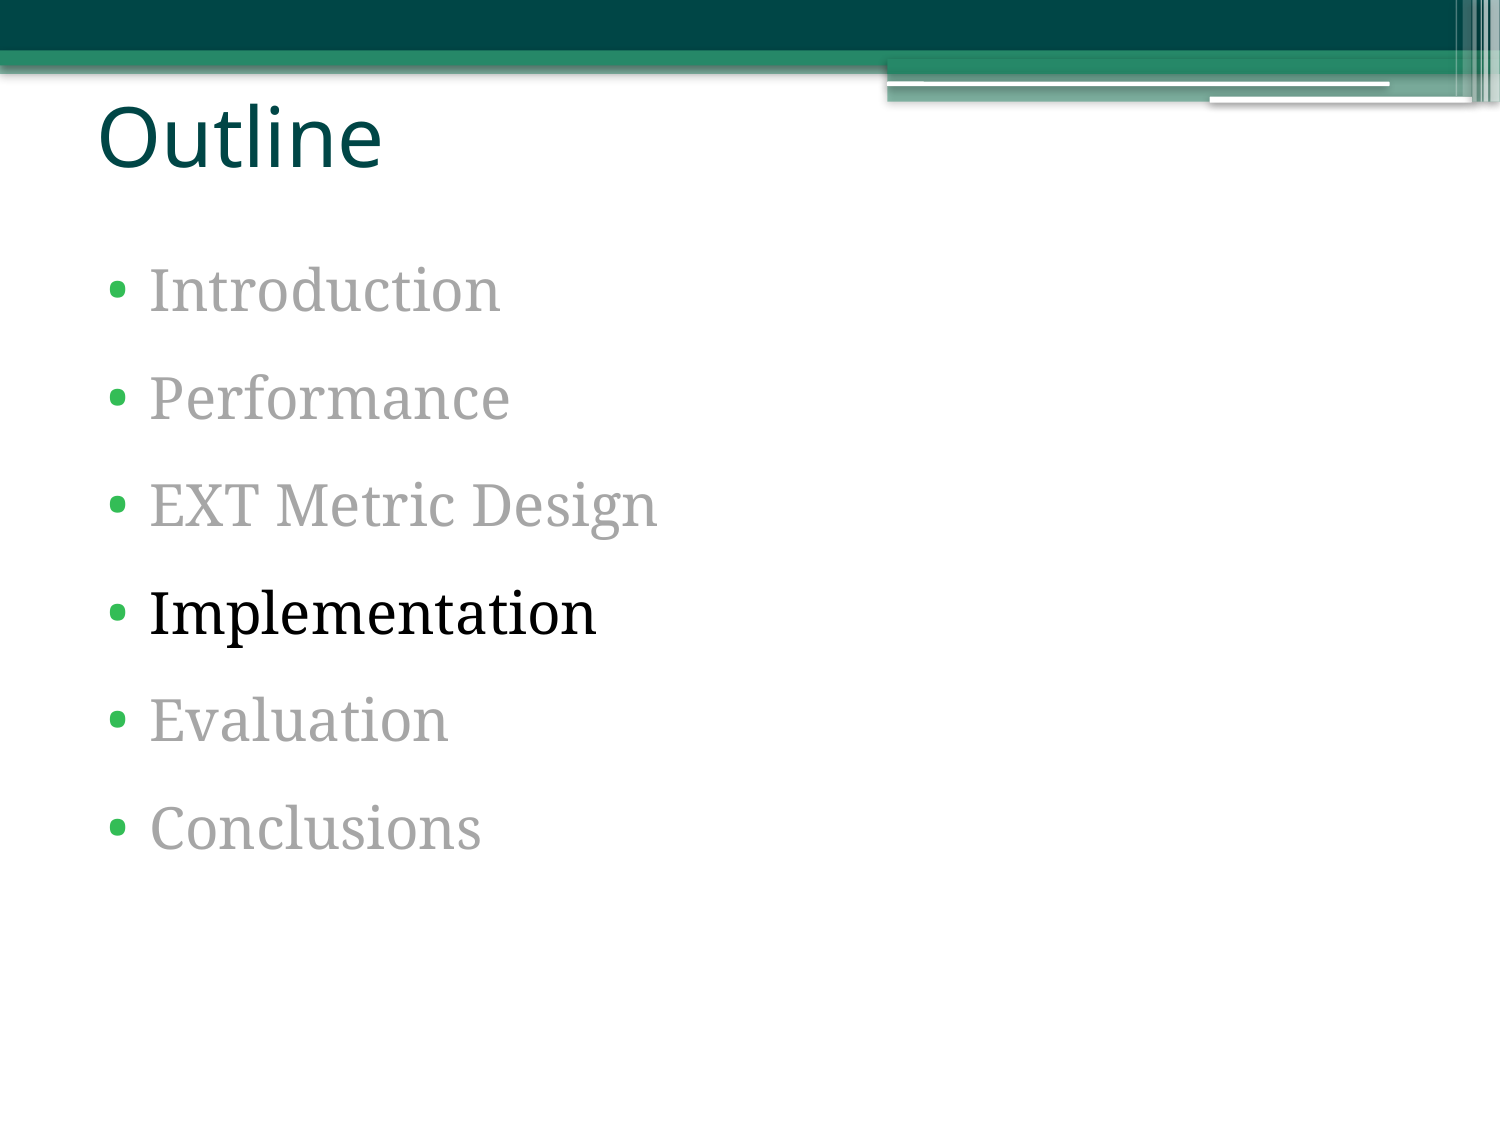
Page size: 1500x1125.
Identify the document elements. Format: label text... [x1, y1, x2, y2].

list Introduction Performance EXT Metric Design Implementation Evaluation Conclusions [75, 246, 1425, 1079]
title Outline [82, 46, 1386, 222]
